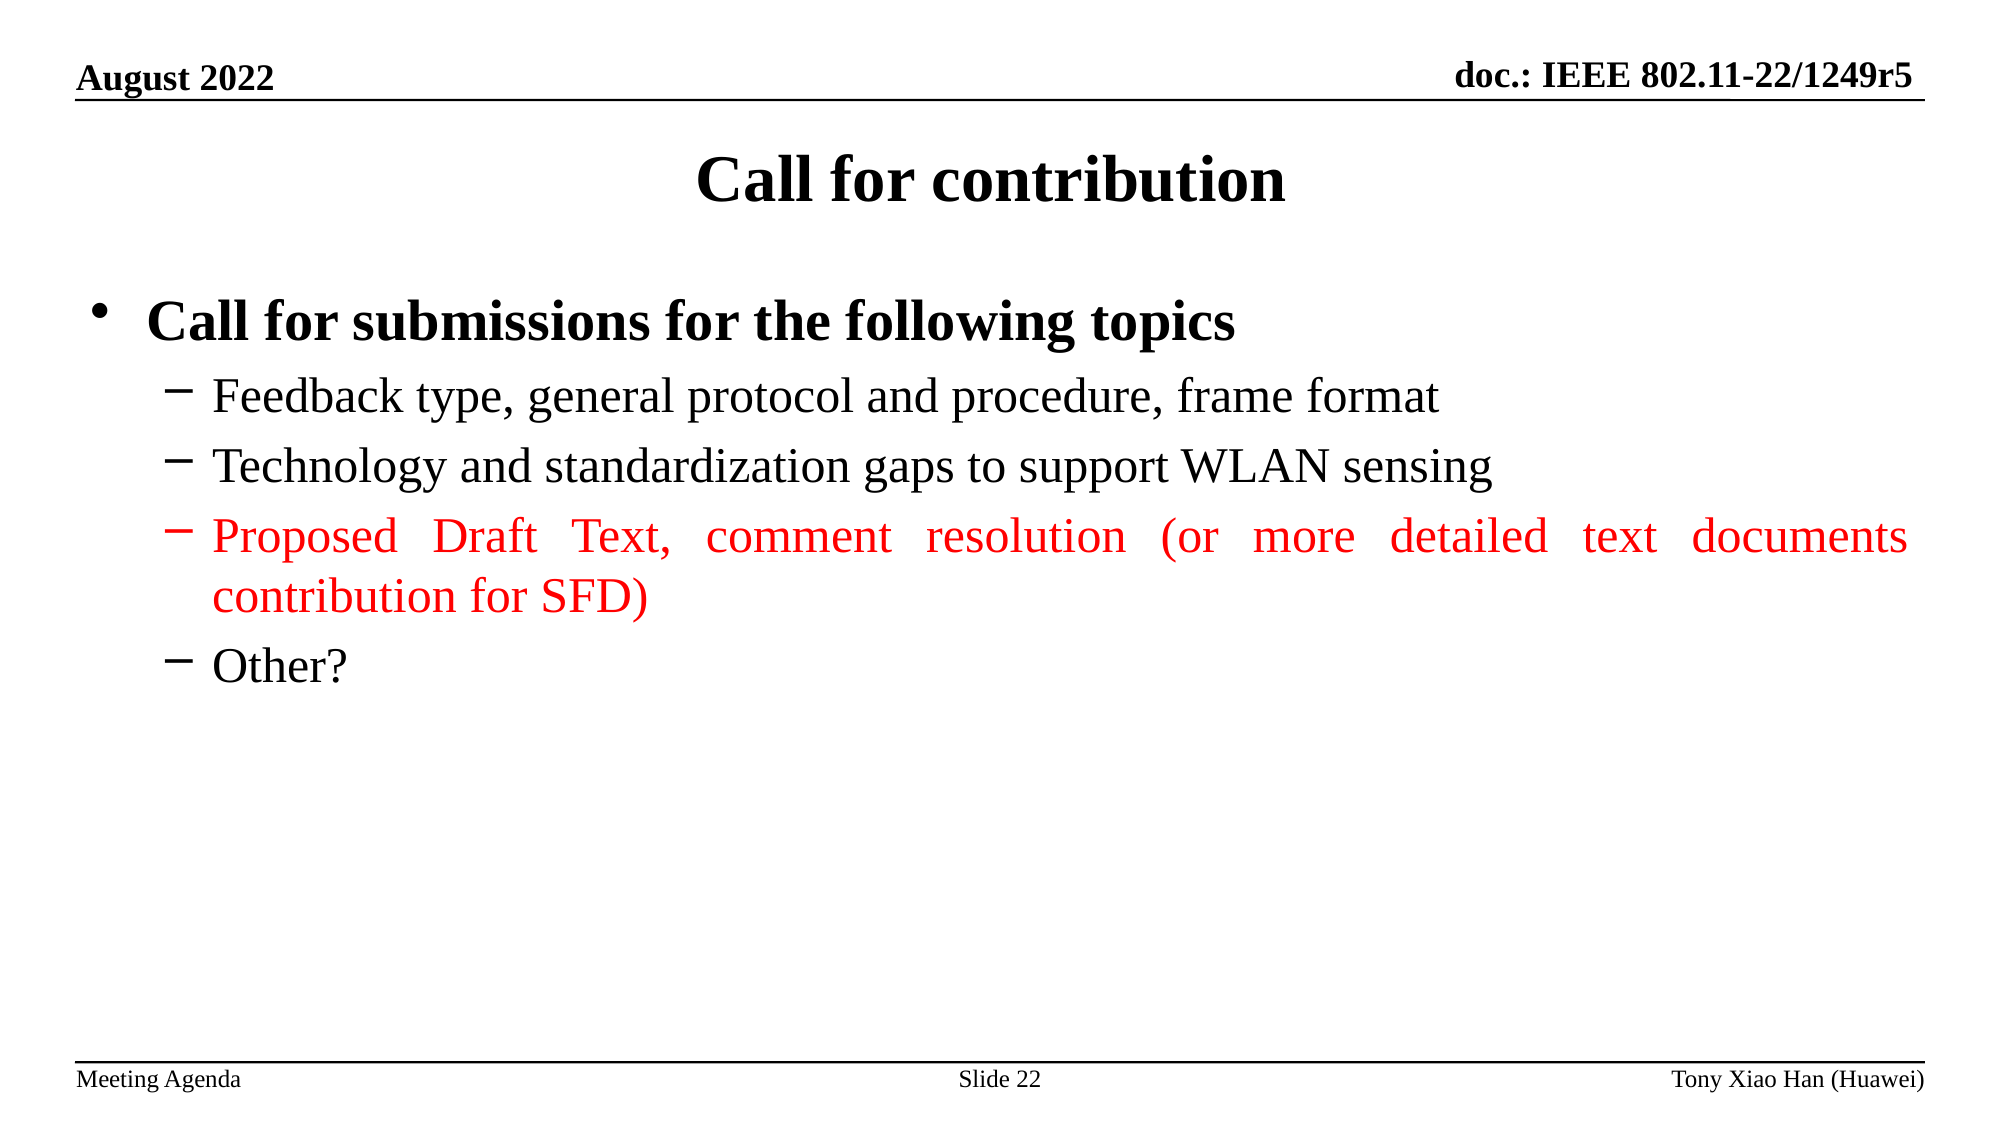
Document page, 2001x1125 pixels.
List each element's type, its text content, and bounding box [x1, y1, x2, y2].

text_box Call for contribution [362, 87, 1638, 263]
text_box Call for submissions for the following topics Feedback type, general protocol and procedure, frame format Technology and standardization gaps to support WLAN sensing Proposed Draft Text, comment resolution (or more detailed text documents contribution for SFD) Other? [75, 275, 1925, 1050]
